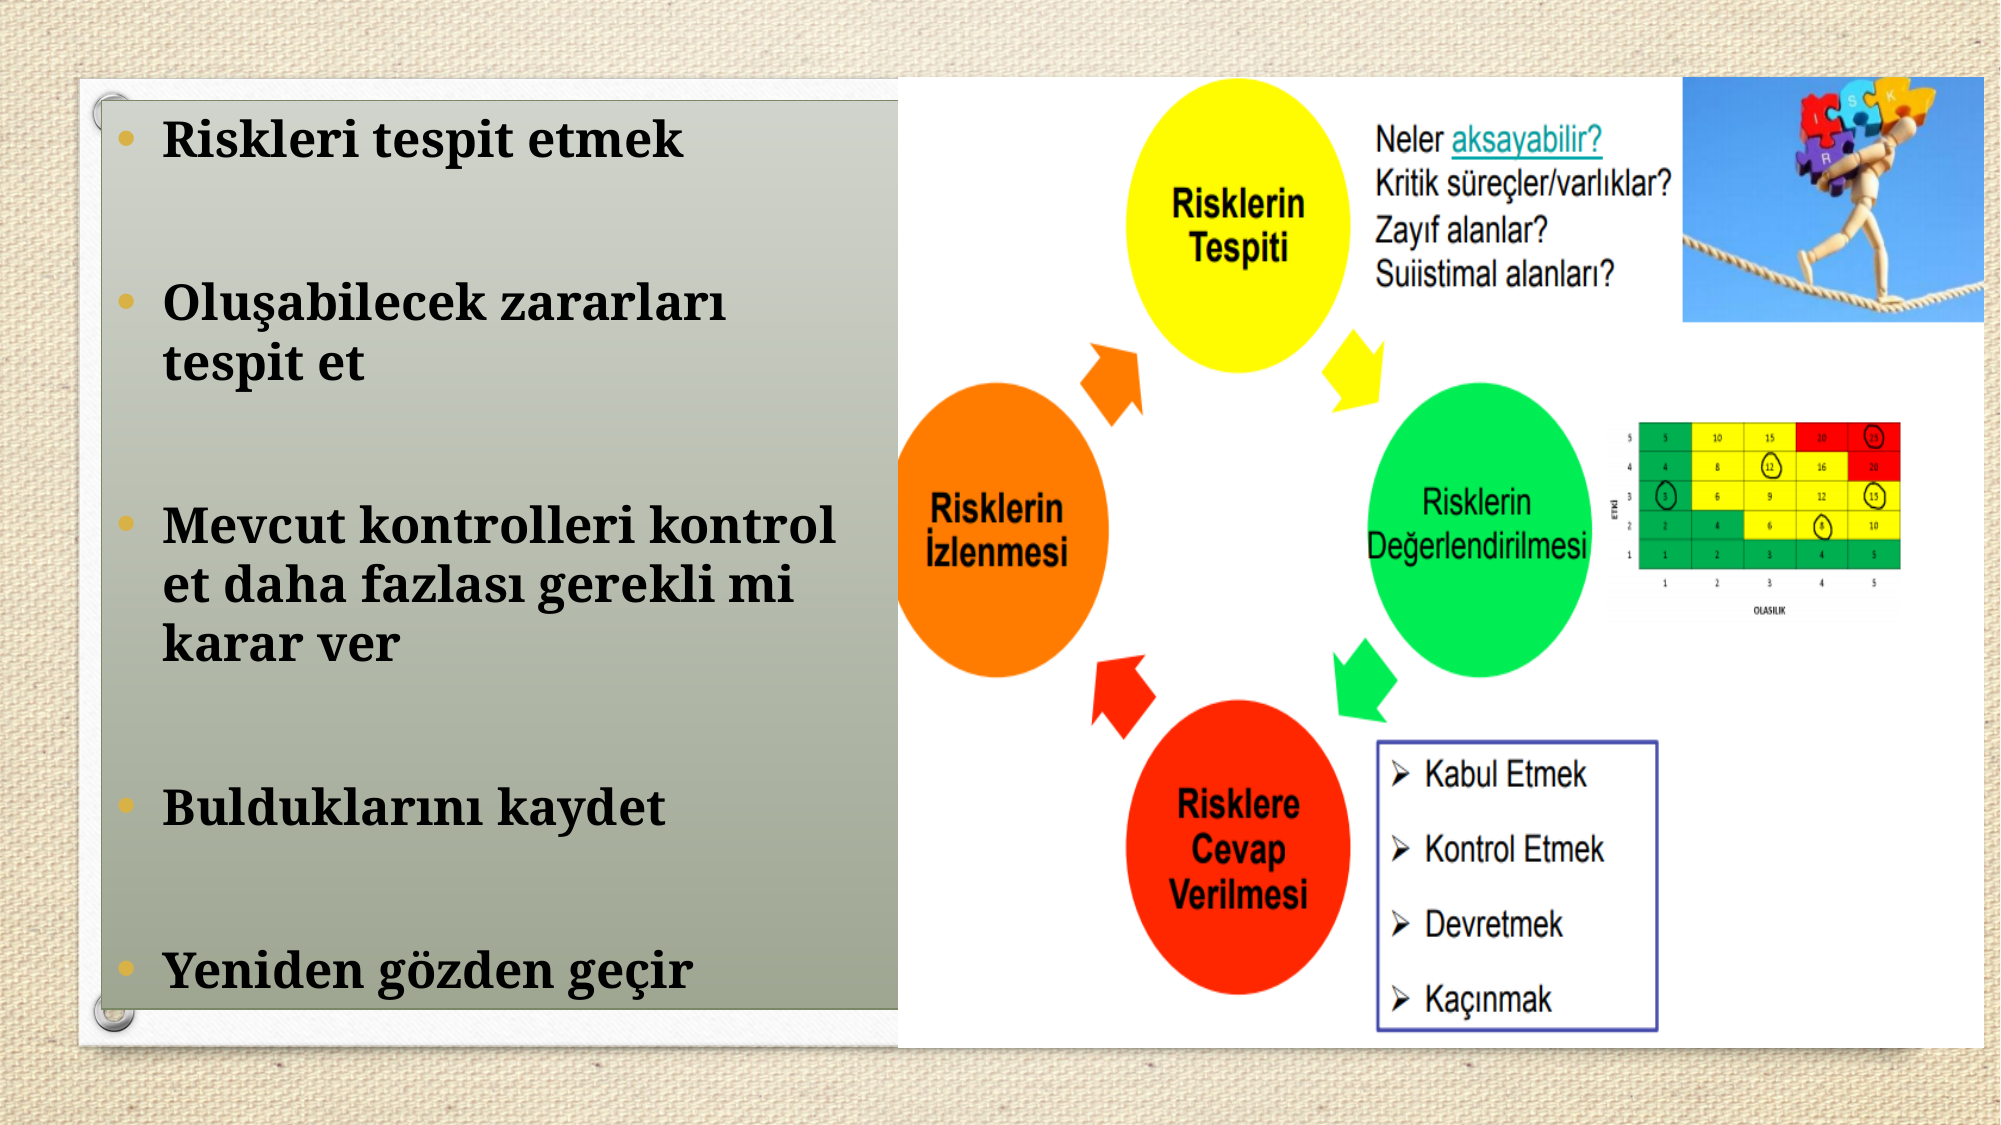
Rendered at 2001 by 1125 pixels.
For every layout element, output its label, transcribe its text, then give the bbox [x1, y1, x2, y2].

picture [0, 0, 2001, 1125]
list Riskleri tespit etmek Oluşabilecek zararları tespit et Mevcut kontrolleri kontrol et daha fazlası gerekli mi karar ver Bulduklarını kaydet Yeniden gözden geçir [101, 100, 898, 1010]
